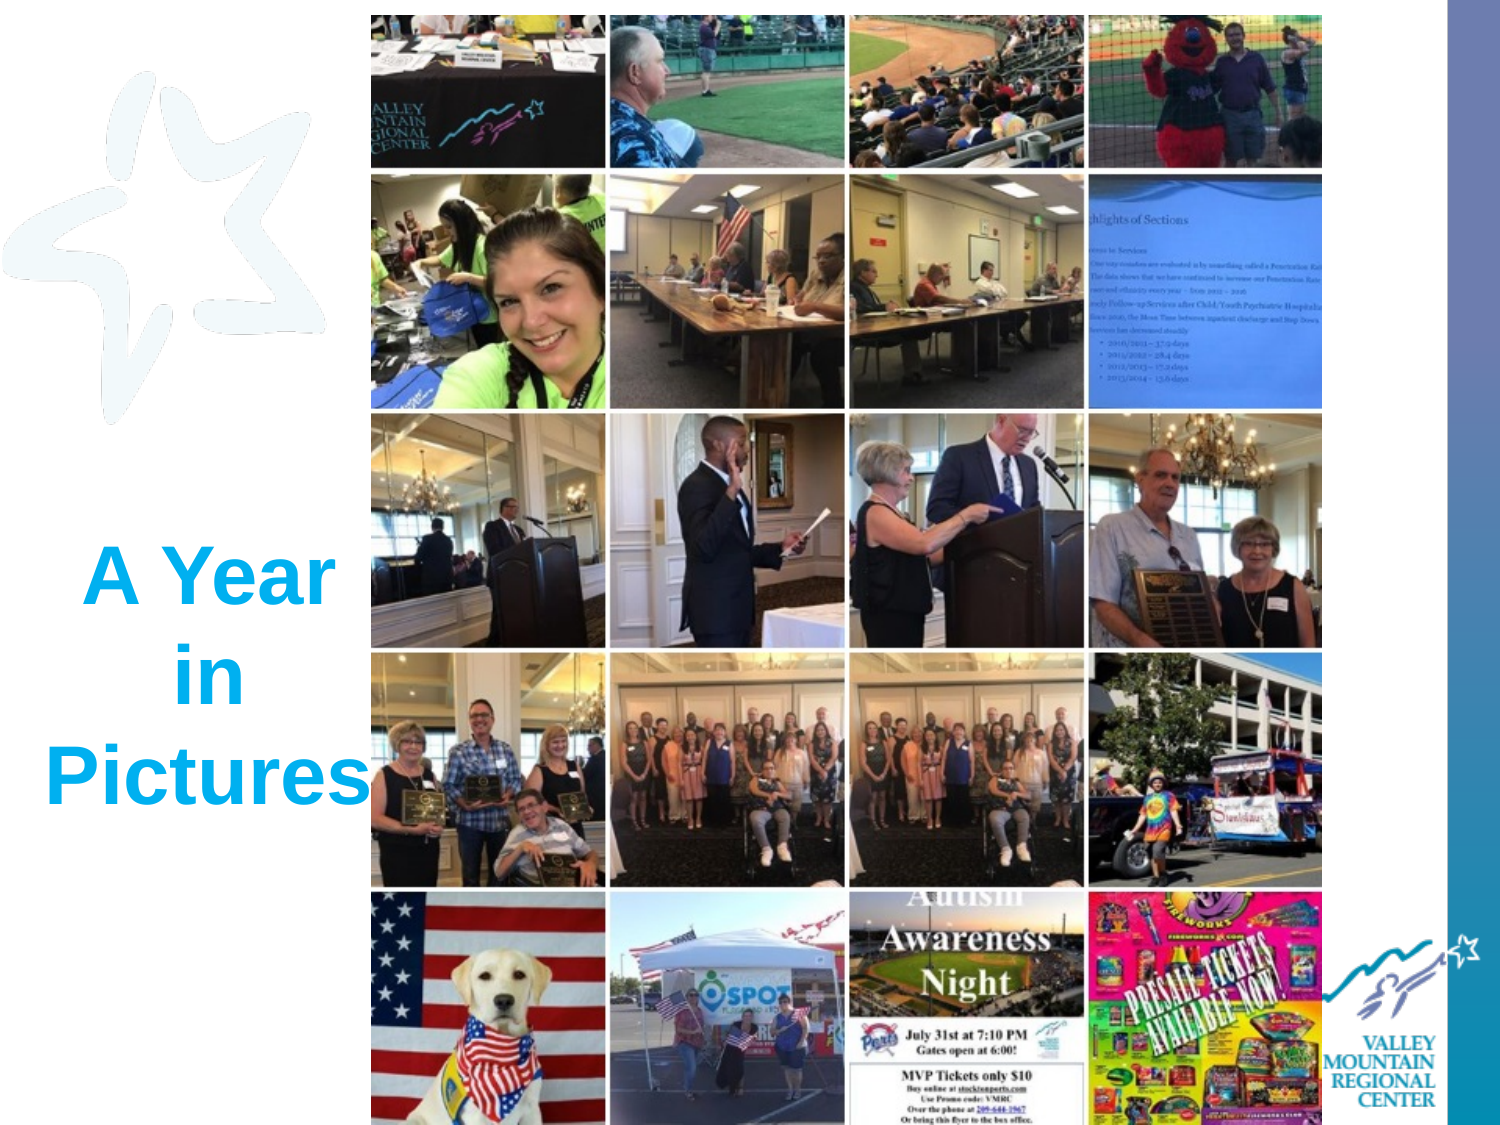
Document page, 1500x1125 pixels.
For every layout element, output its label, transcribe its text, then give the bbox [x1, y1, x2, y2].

picture [371, 15, 1322, 1125]
title A Year in Pictures [25, 404, 366, 938]
